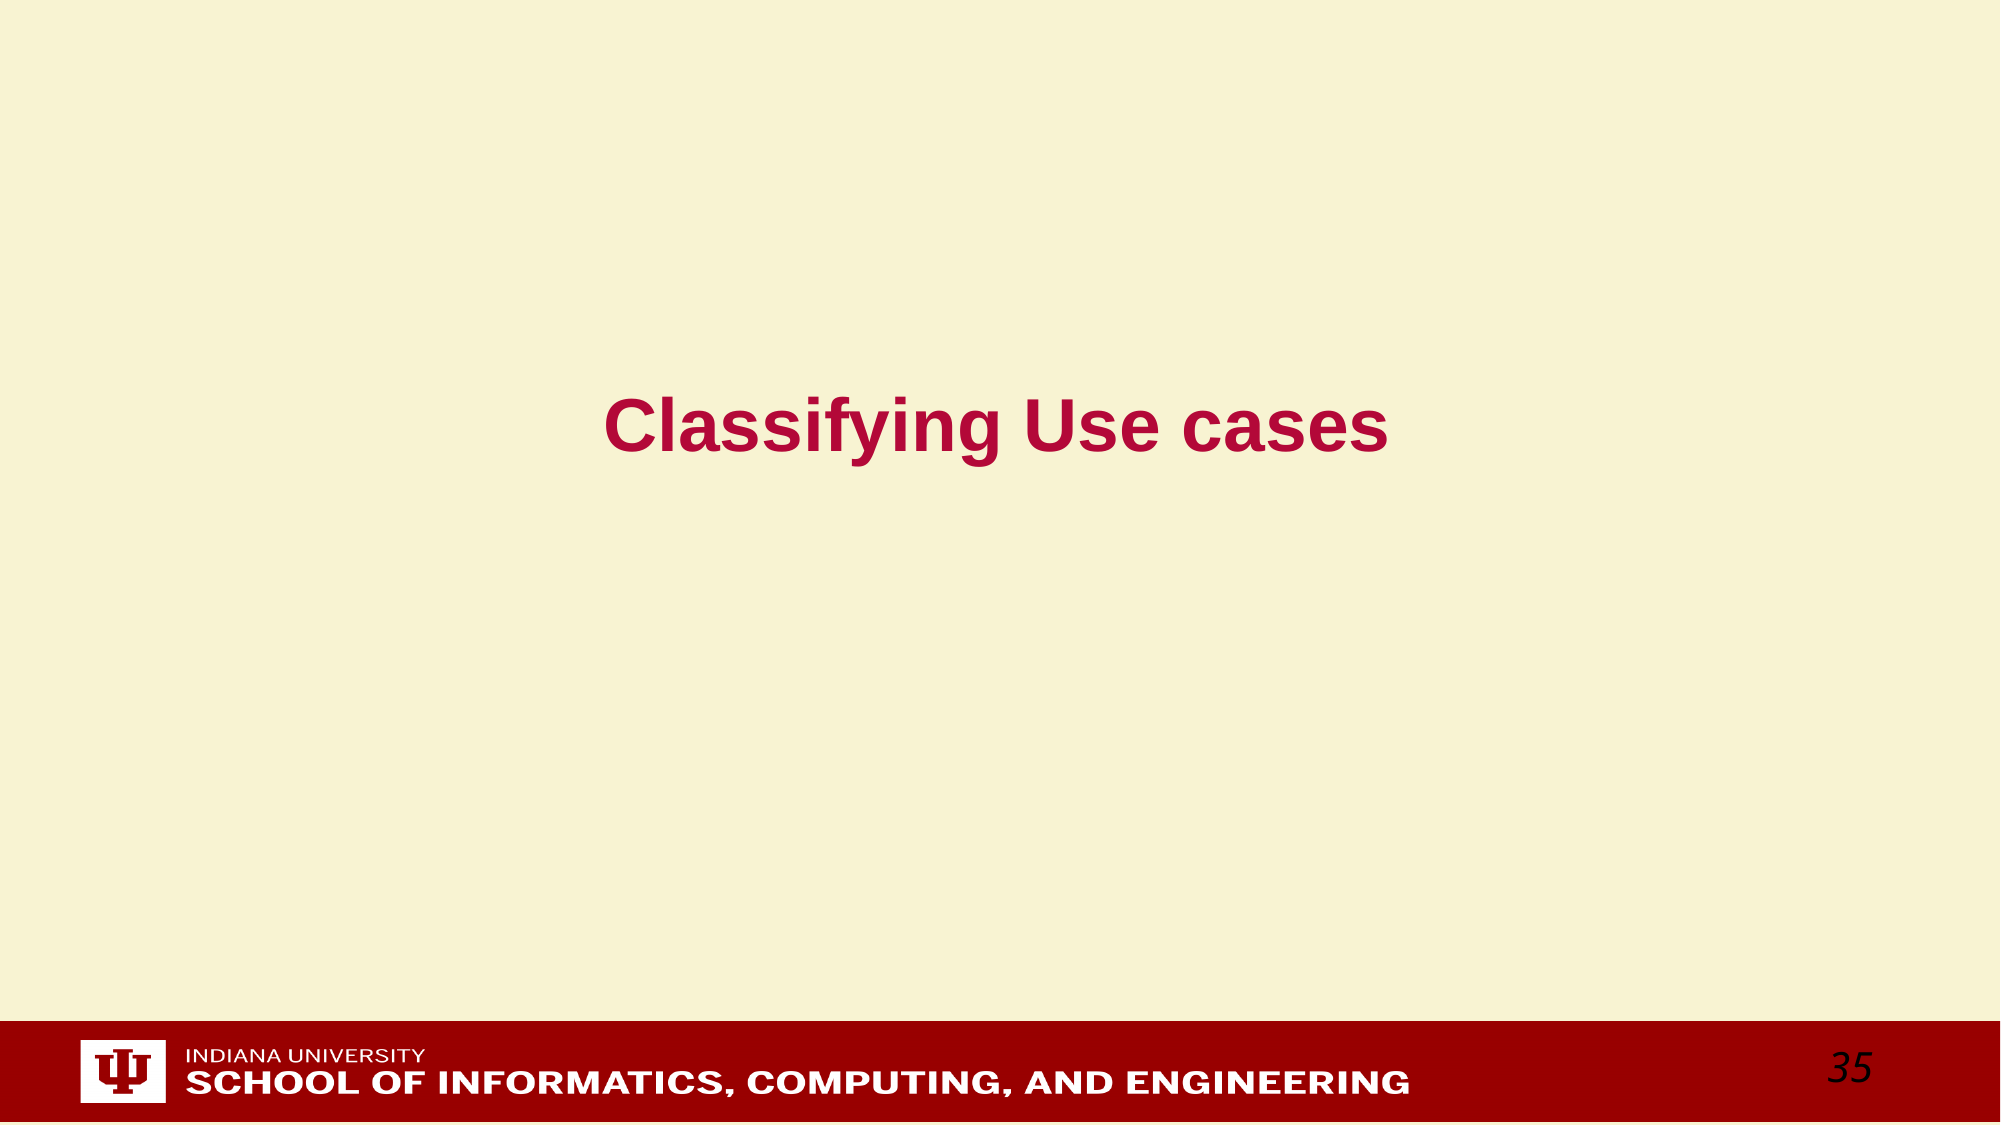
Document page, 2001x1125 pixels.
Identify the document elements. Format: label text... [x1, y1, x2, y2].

slide_number 35 [1812, 1033, 1957, 1082]
picture [0, 1021, 2001, 1122]
title Classifying Use cases [134, 187, 1860, 656]
